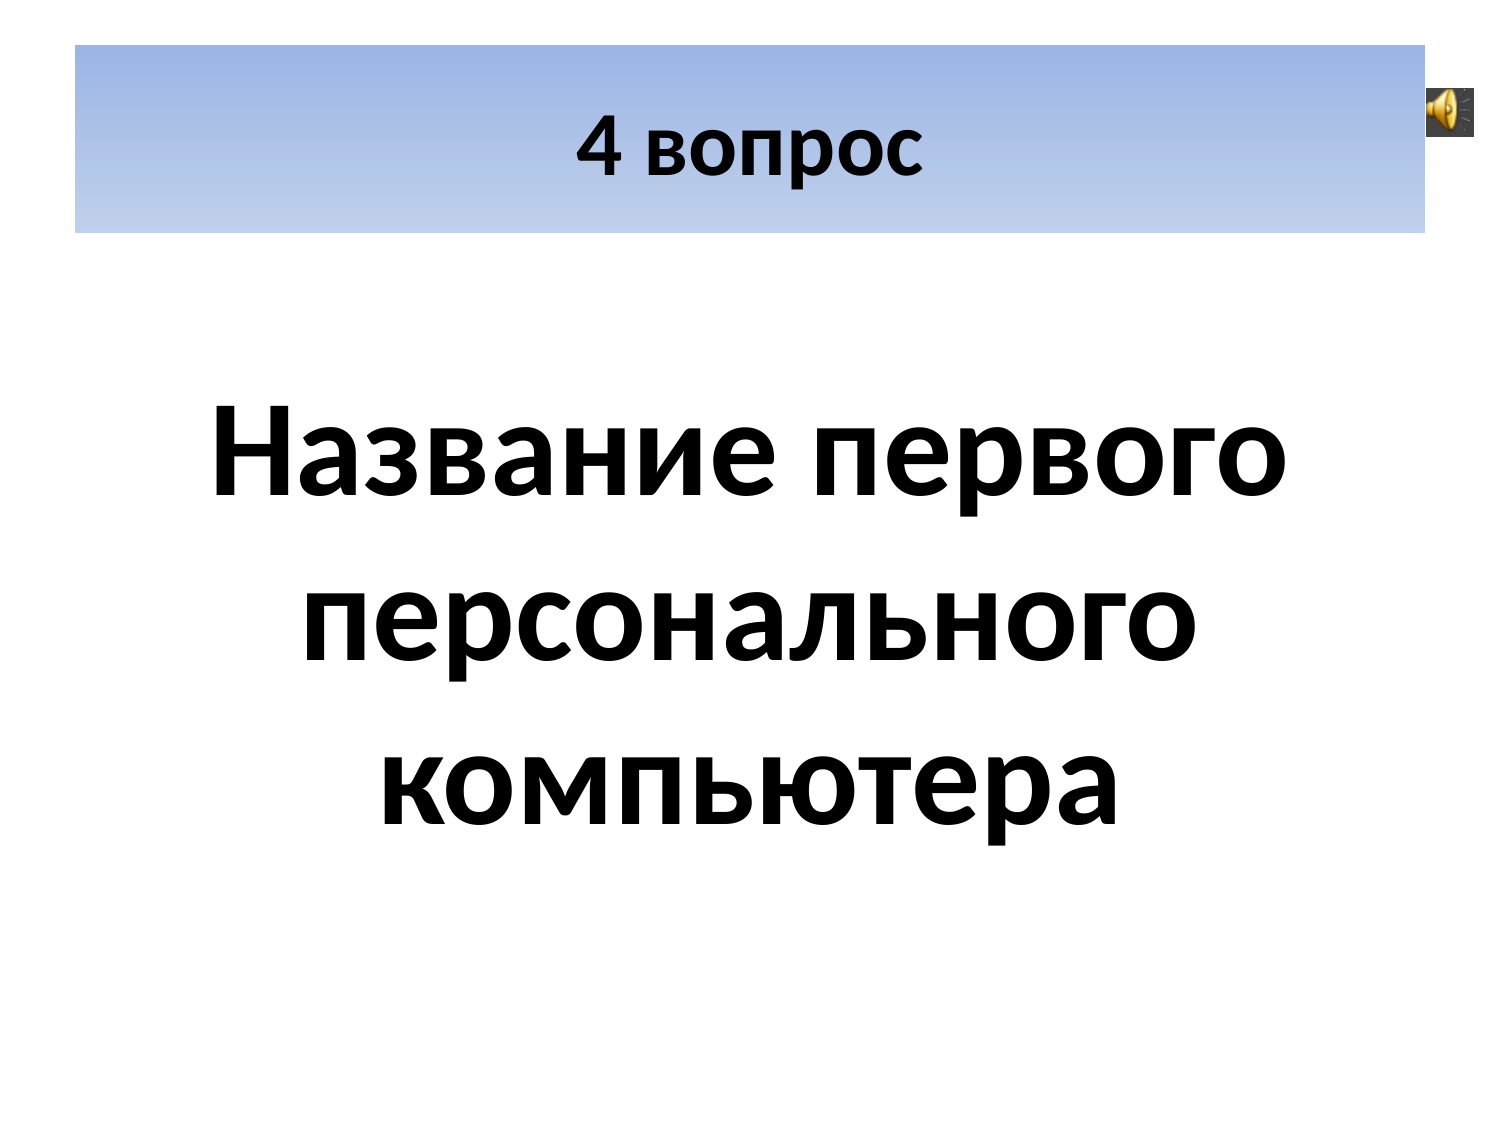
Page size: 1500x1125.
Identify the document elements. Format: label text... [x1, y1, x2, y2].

picture [1424, 87, 1476, 138]
title 4 вопрос [75, 45, 1425, 233]
list Название первого персонального компьютера [75, 350, 1425, 1005]
